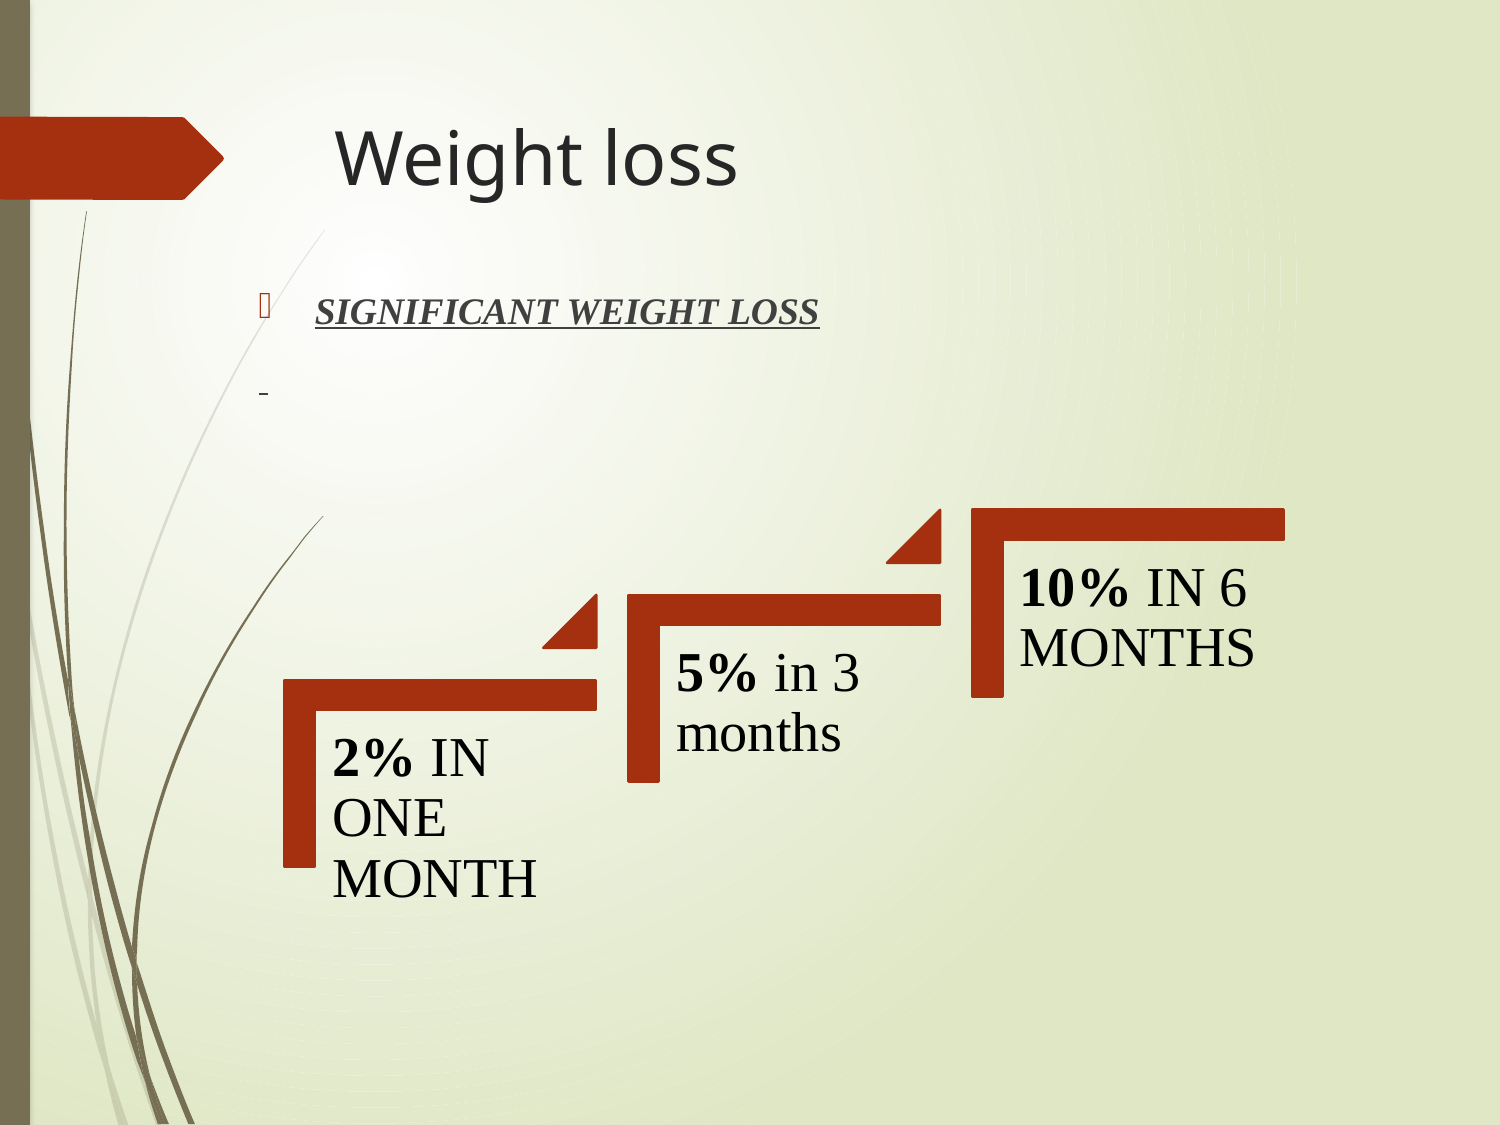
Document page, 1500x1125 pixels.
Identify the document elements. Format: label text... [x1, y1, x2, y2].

list SIGNIFICANT WEIGHT LOSS [243, 213, 1325, 834]
title Weight loss [319, 102, 1400, 313]
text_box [283, 399, 1285, 1067]
